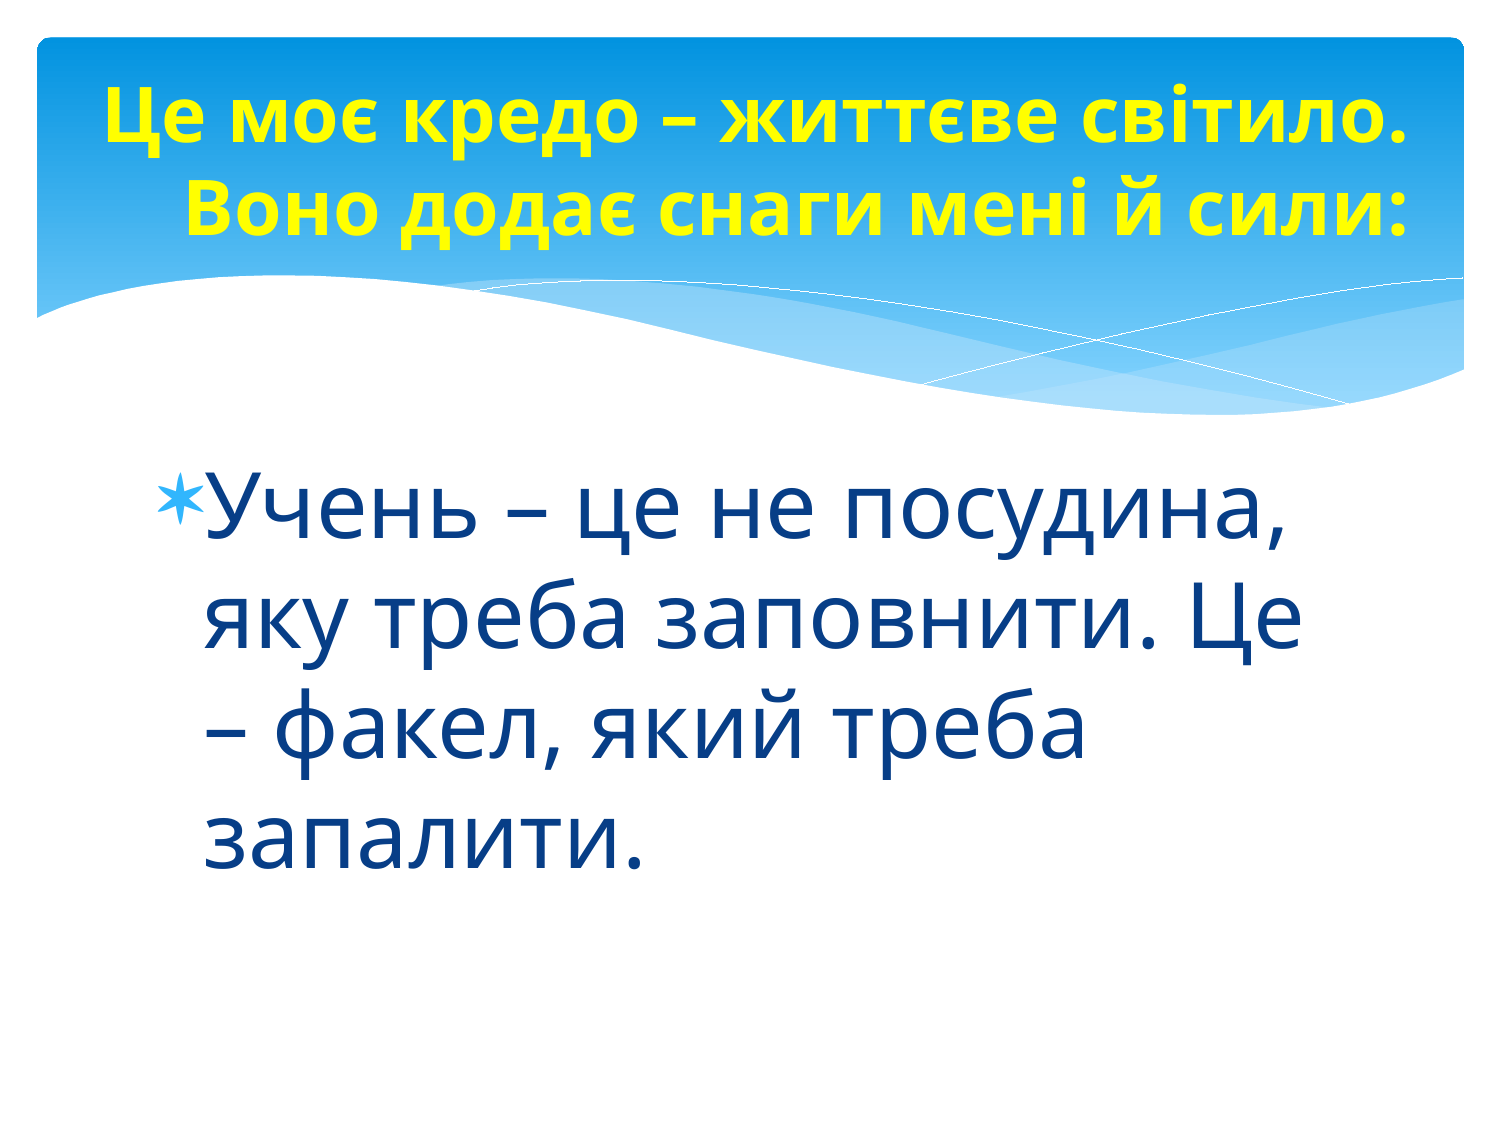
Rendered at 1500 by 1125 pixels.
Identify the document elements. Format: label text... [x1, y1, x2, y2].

list Учень – це не посудина, яку треба заповнити. Це – факел, який треба запалити. [143, 438, 1359, 1005]
title Це моє кредо – життєве світило. Воно додає снаги мені й сили: [75, 55, 1425, 261]
